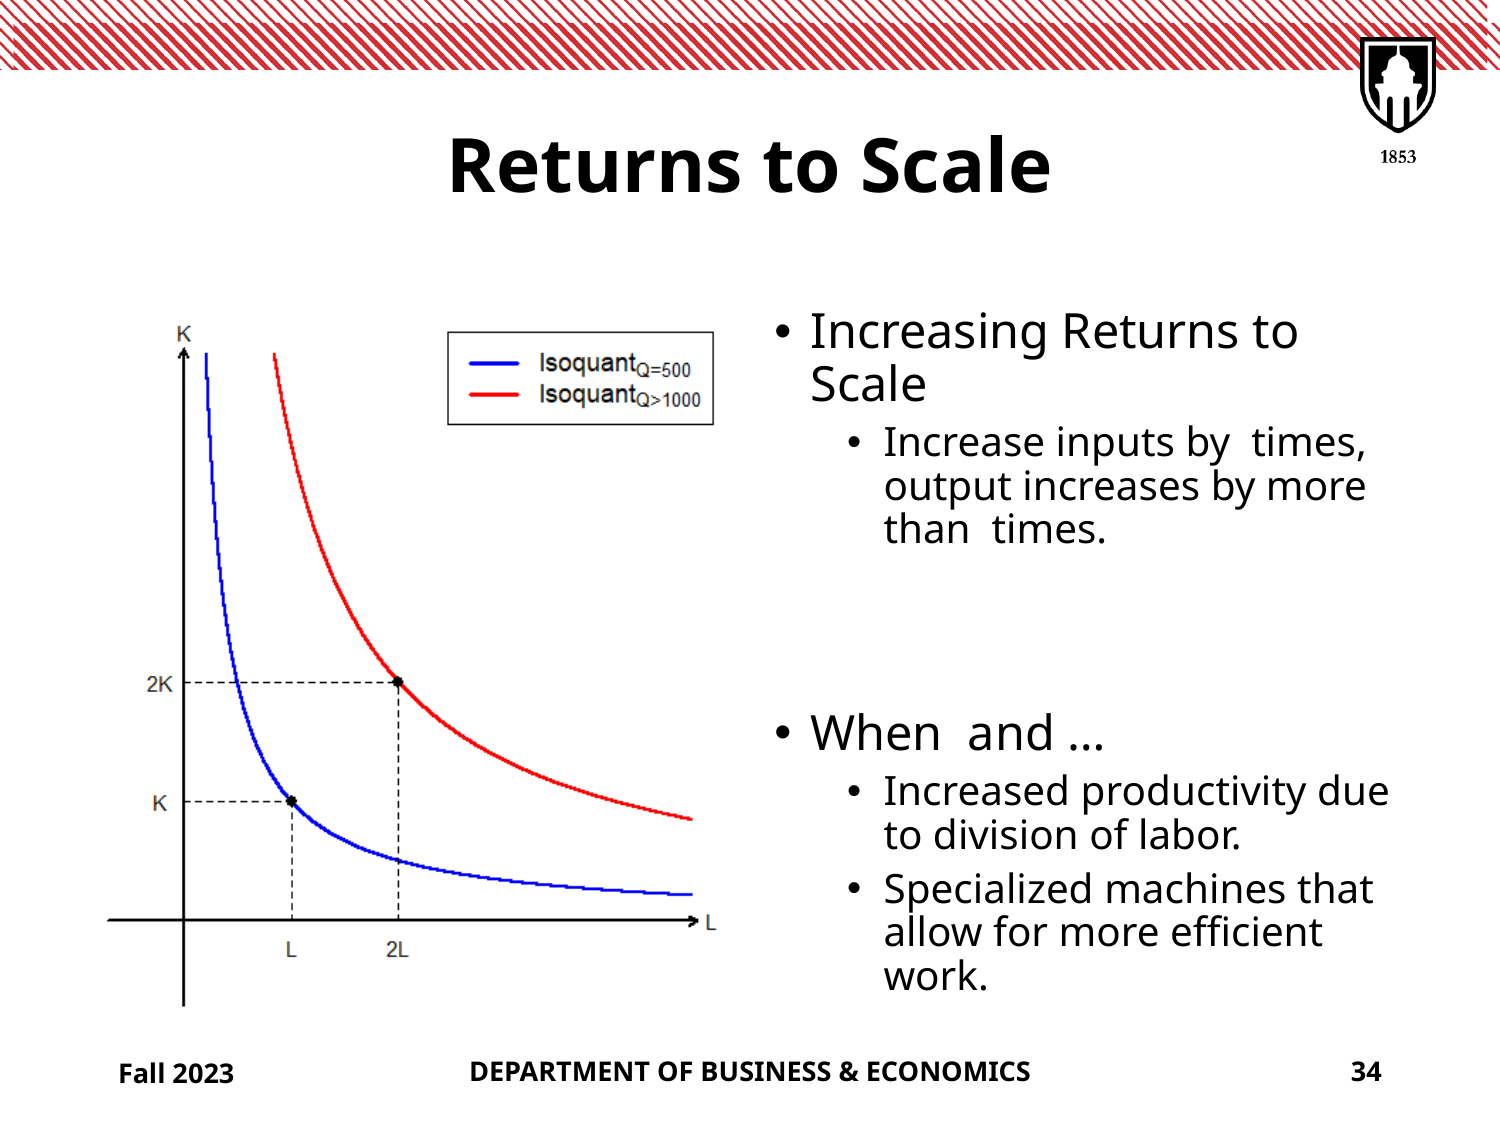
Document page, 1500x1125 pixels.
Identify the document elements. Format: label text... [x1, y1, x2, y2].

footer DEPARTMENT OF BUSINESS & ECONOMICS [277, 1042, 1059, 1103]
slide_number 34 [1059, 1042, 1397, 1103]
slide_number Fall 2023 [103, 1042, 277, 1103]
picture [0, 0, 1500, 163]
title Returns to Scale [103, 59, 1397, 278]
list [103, 302, 741, 1011]
